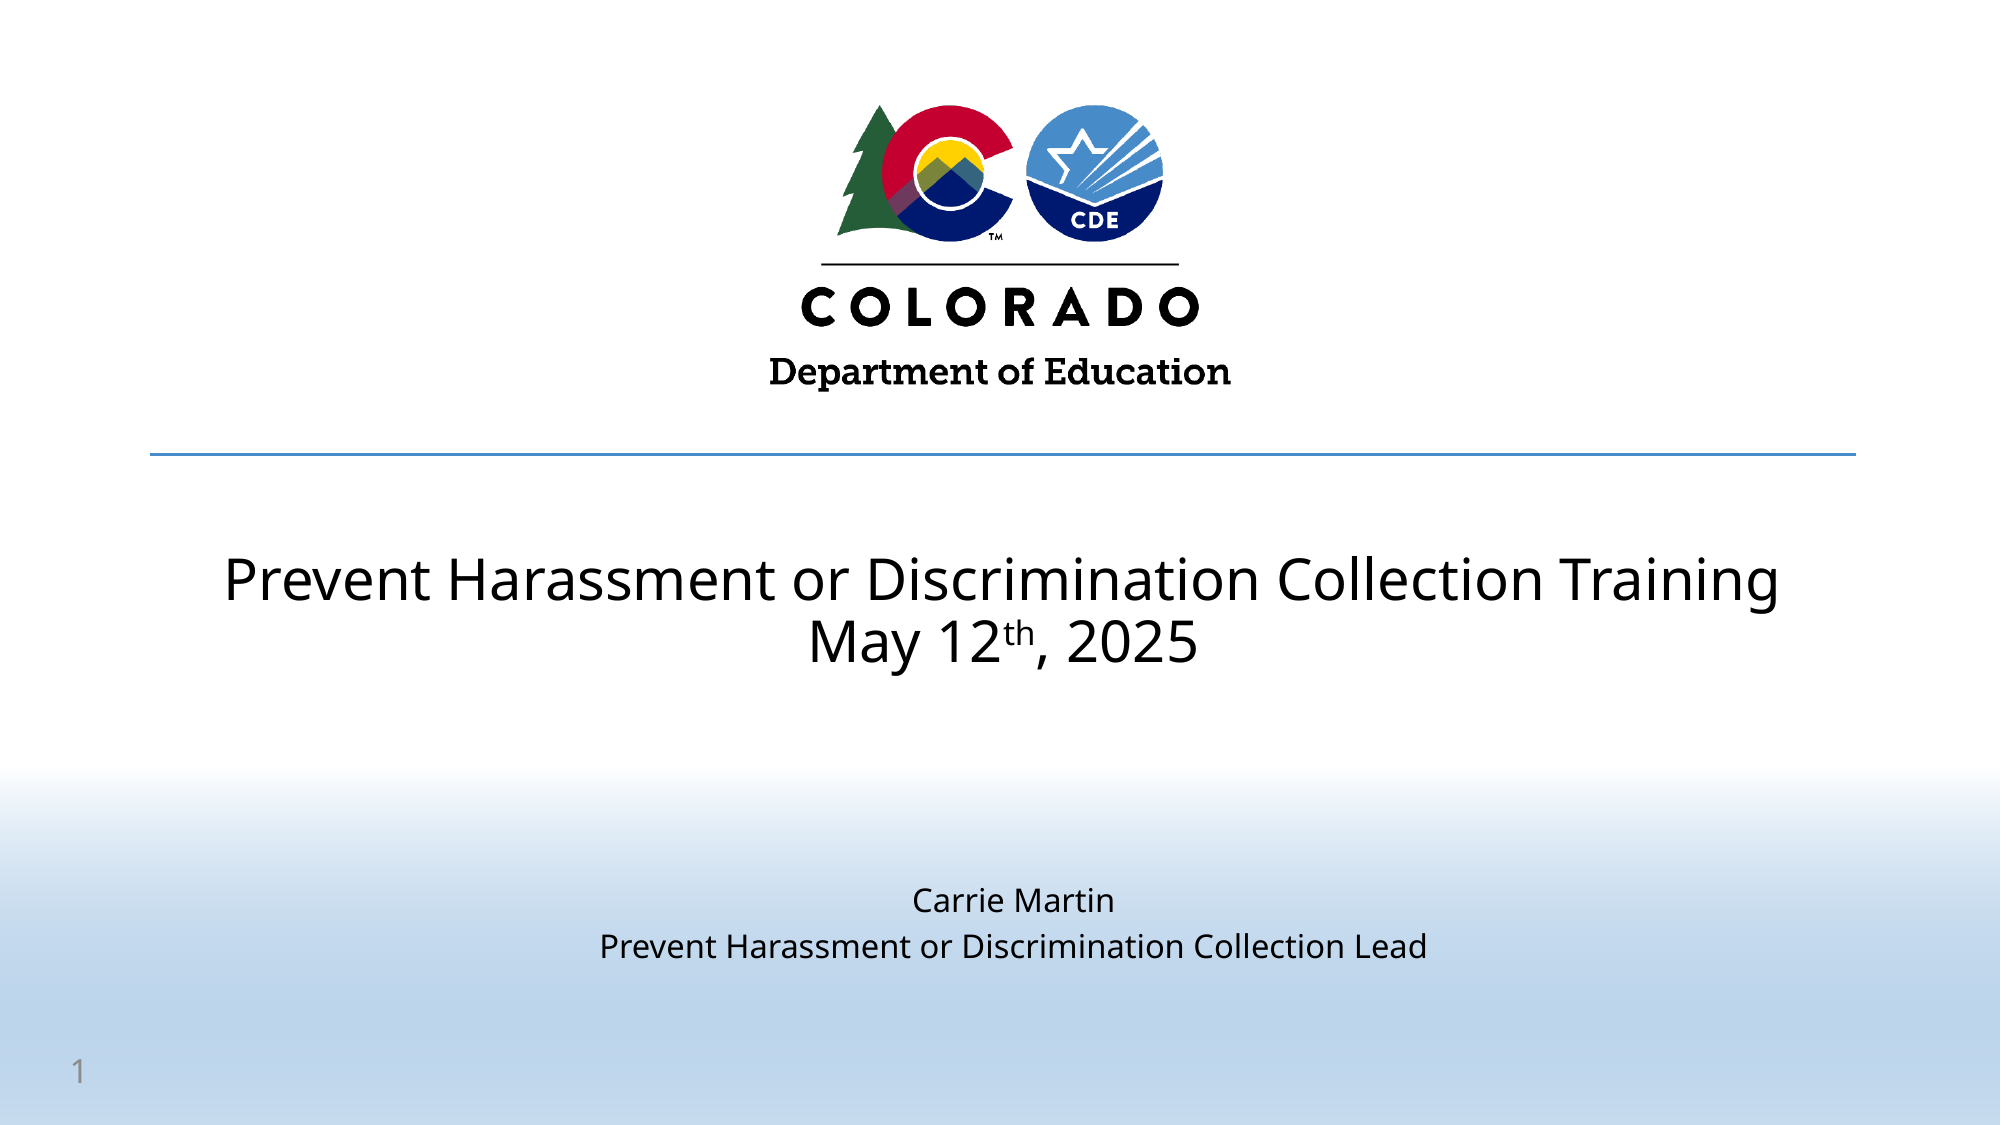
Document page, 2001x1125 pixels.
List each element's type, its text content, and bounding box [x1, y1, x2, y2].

title Prevent Harassment or Discrimination Collection Training May 12th, 2025 [150, 550, 1857, 710]
subtitle Carrie Martin Prevent Harassment or Discrimination Collection Lead [160, 877, 1868, 973]
picture [768, 103, 1232, 393]
slide_number 1 [54, 1042, 505, 1103]
